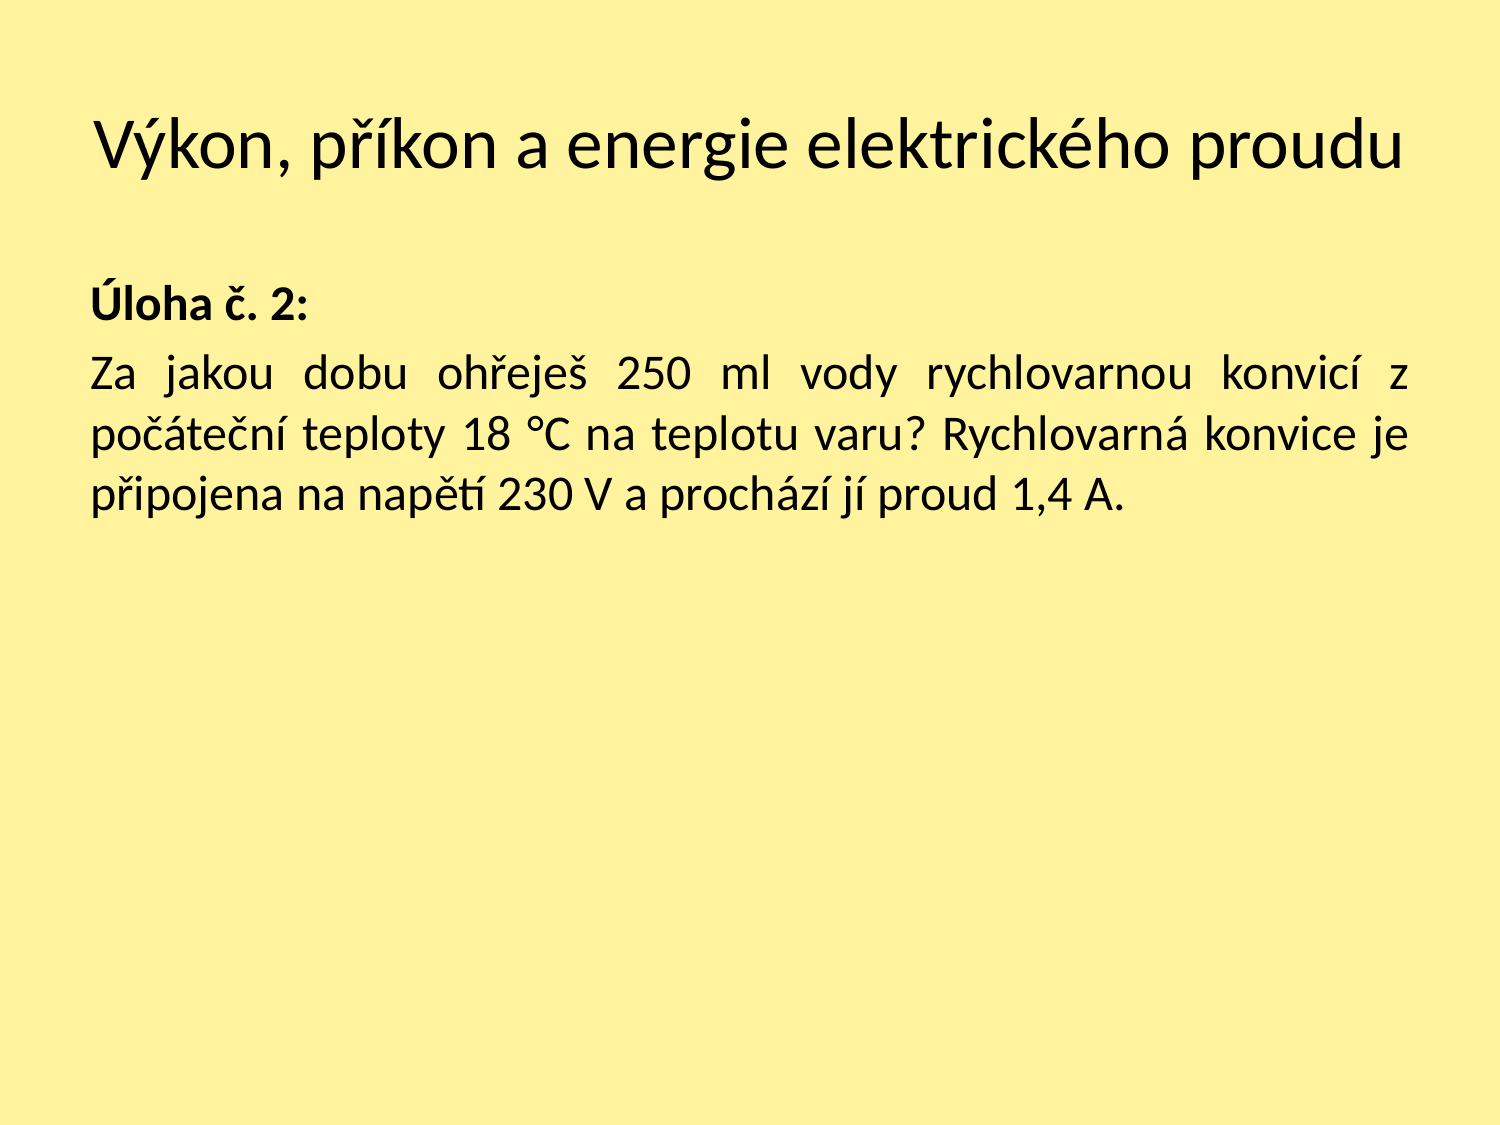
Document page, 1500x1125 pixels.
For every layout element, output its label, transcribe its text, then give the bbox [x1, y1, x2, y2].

list Úloha č. 2: Za jakou dobu ohřeješ 250 ml vody rychlovarnou konvicí z počáteční teploty 18 °C na teplotu varu? Rychlovarná konvice je připojena na napětí 230 V a prochází jí proud 1,4 A. [75, 262, 1425, 1005]
title Výkon, příkon a energie elektrického proudu [75, 45, 1425, 233]
